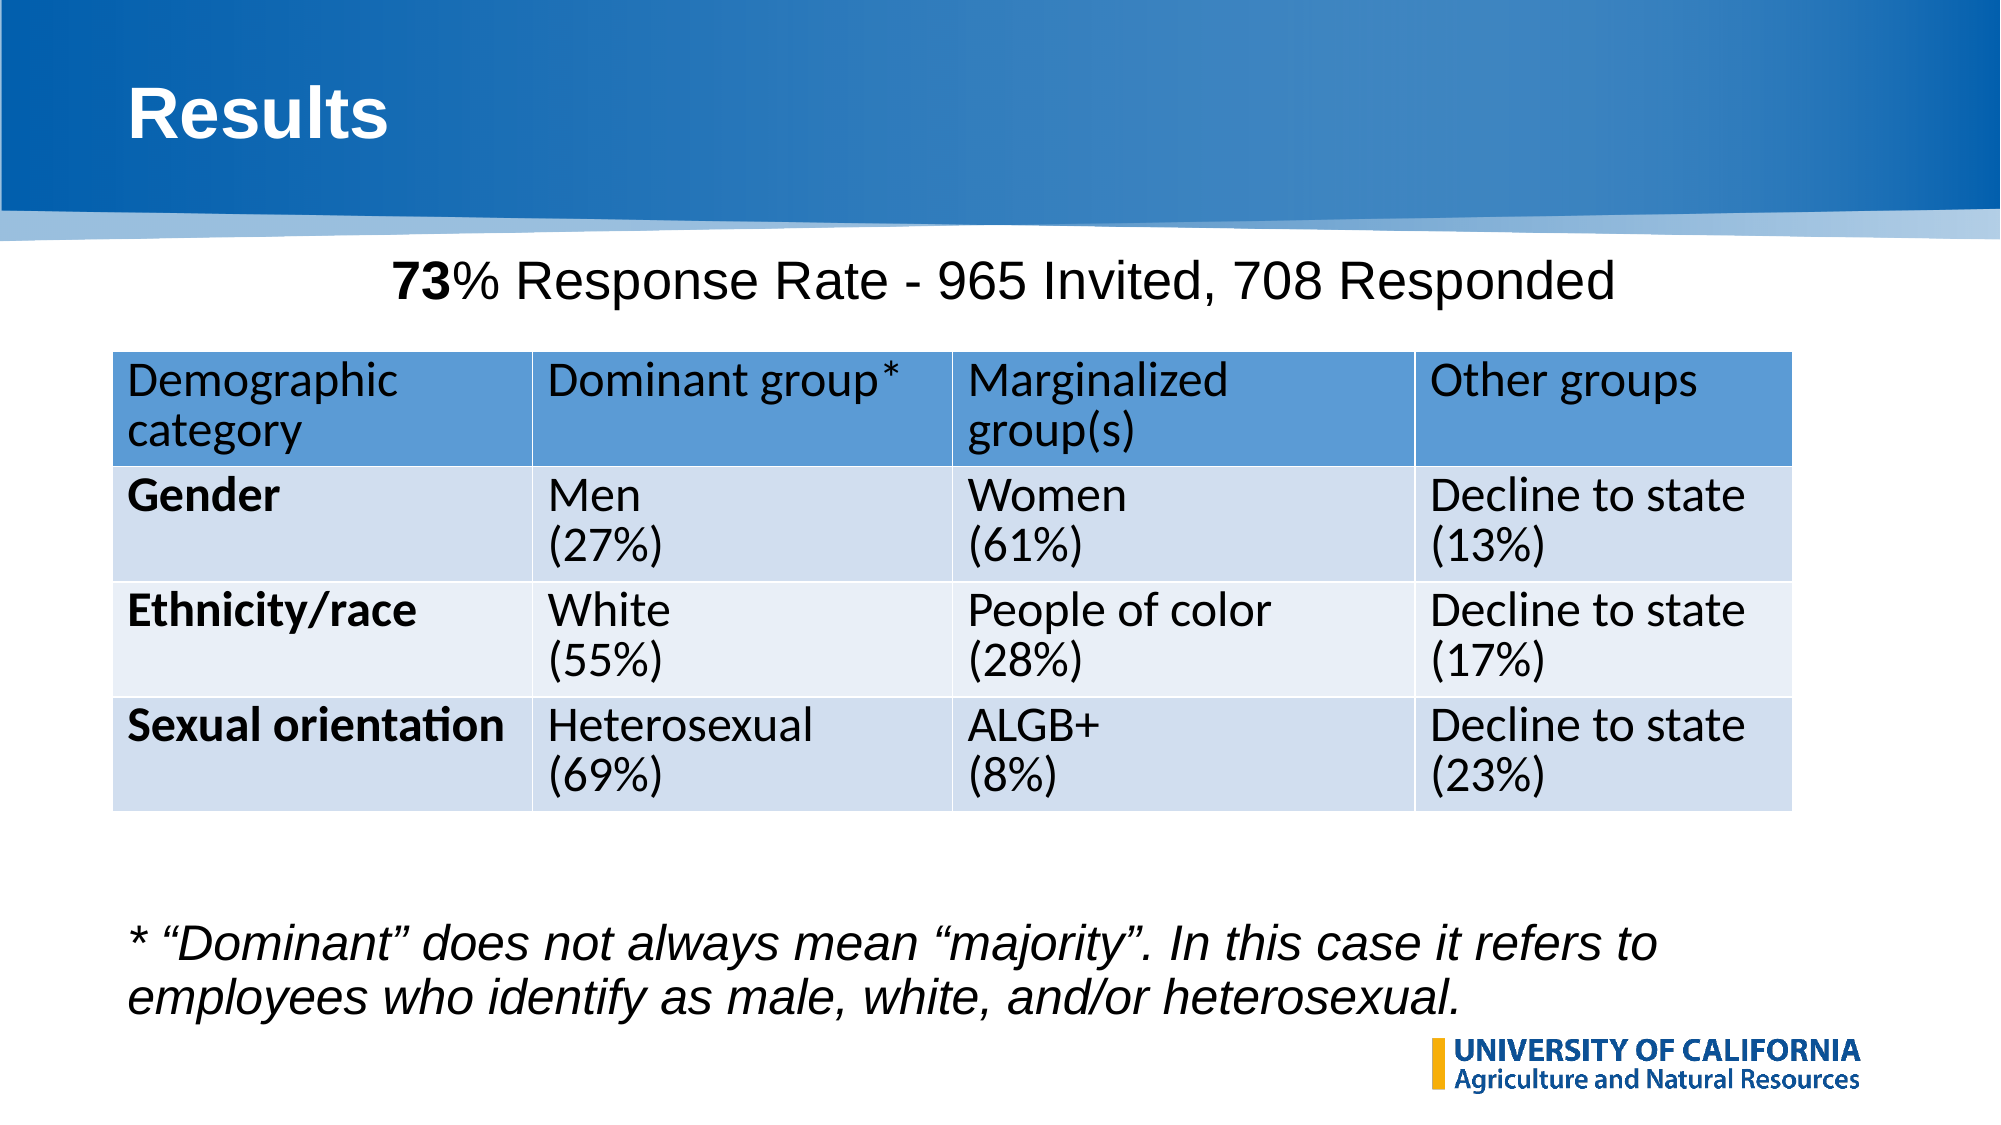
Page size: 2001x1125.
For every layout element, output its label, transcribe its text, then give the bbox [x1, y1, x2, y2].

table_header Dominant group* [533, 352, 952, 466]
table_cell ALGB+ (8%) [953, 698, 1414, 811]
table_cell People of color (28%) [953, 583, 1414, 696]
table_cell Heterosexual (69%) [533, 698, 952, 811]
table_cell Men (27%) [533, 467, 952, 581]
picture [0, 0, 2000, 263]
table_cell Ethnicity/race [113, 583, 532, 696]
table_cell Decline to state (23%) [1416, 698, 1792, 811]
list 73% Response Rate - 965 Invited, 708 Responded * “Dominant” does not always mean “majority”. In this case it refers to employees who identify as male, white, and/or heterosexual. [112, 244, 1913, 1102]
table_cell White (55%) [533, 583, 952, 696]
table_header Other groups [1416, 352, 1792, 466]
table_cell Decline to state (17%) [1416, 583, 1792, 696]
table_cell Sexual orientation [113, 698, 532, 811]
table_cell Decline to state (13%) [1416, 467, 1792, 581]
table_cell Gender [113, 467, 532, 581]
table_header Marginalized group(s) [953, 352, 1414, 466]
table_header Demographic category [113, 352, 532, 466]
title Results [112, 51, 1887, 178]
table_cell Women (61%) [953, 467, 1414, 581]
